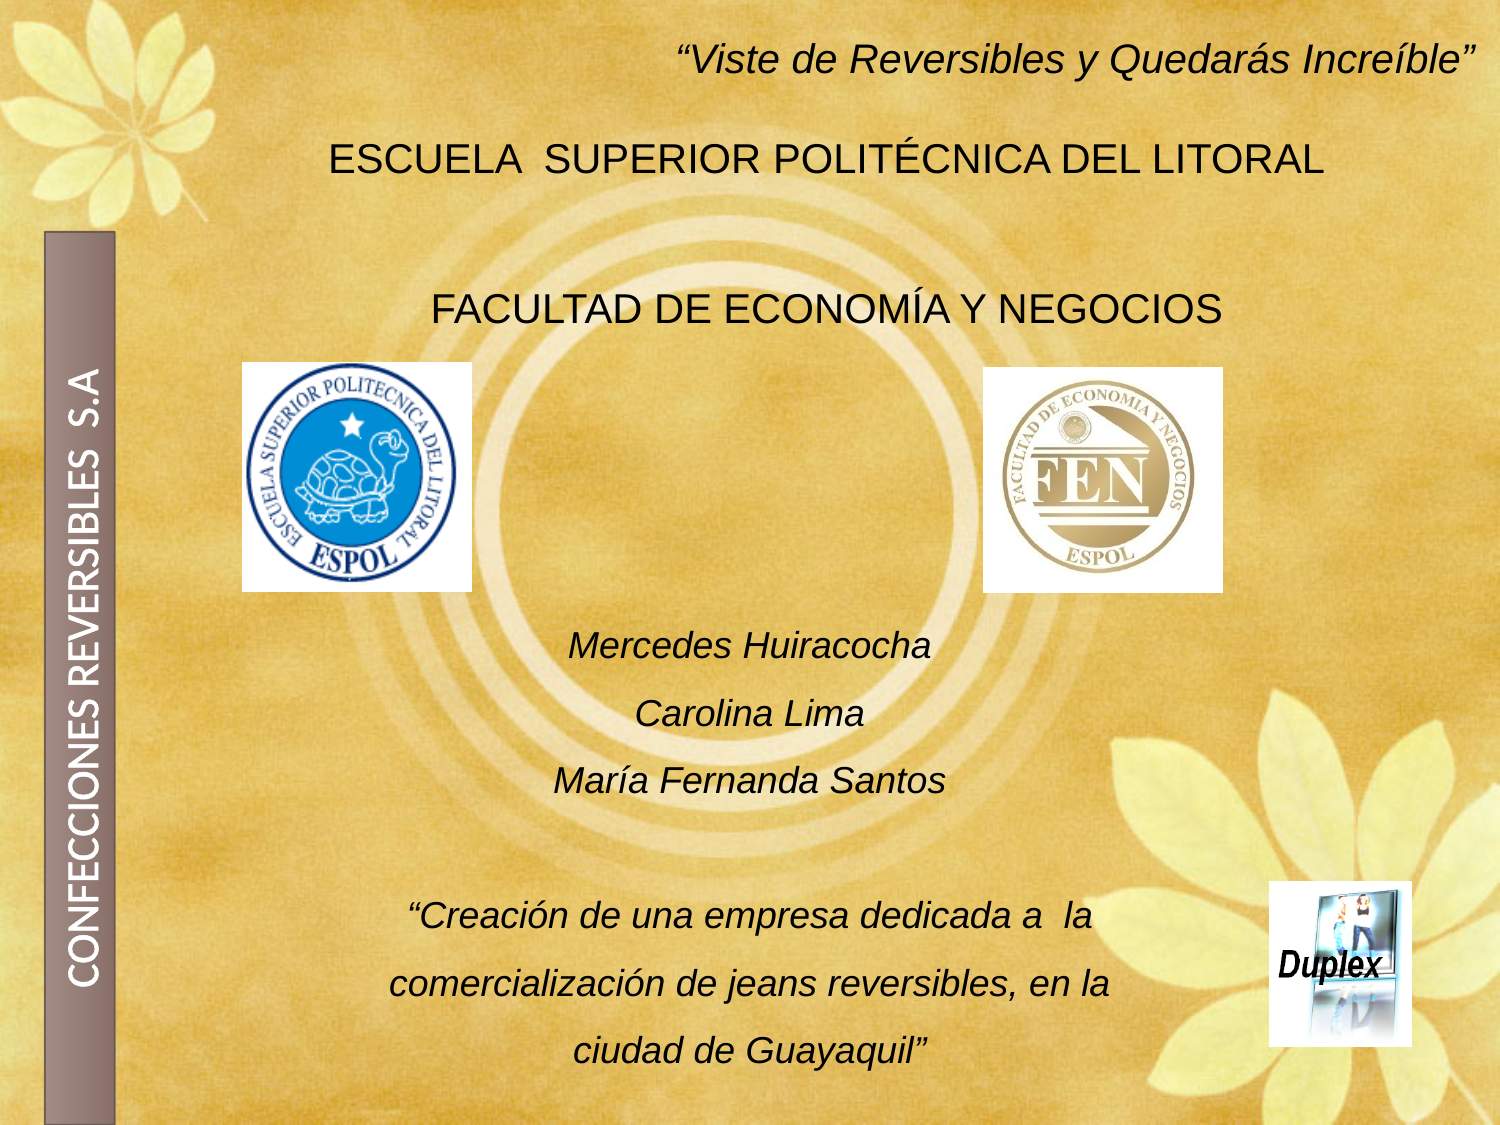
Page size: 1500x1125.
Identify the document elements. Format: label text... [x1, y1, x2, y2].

picture [0, 0, 1500, 1125]
text_box CONFECCIONES REVERSIBLES S.A [44, 231, 115, 1125]
title ESCUELA SUPERIOR POLITÉCNICA DEL LITORAL FACULTAD DE ECONOMÍA Y NEGOCIOS [230, 120, 1424, 344]
text_box “Viste de Reversibles y Quedarás Increíble” [649, 0, 1500, 90]
subtitle Mercedes Huiracocha Carolina Lima María Fernanda Santos “Creación de una empresa dedicada a la comercialización de jeans reversibles, en la ciudad de Guayaquil” [324, 591, 1175, 1098]
